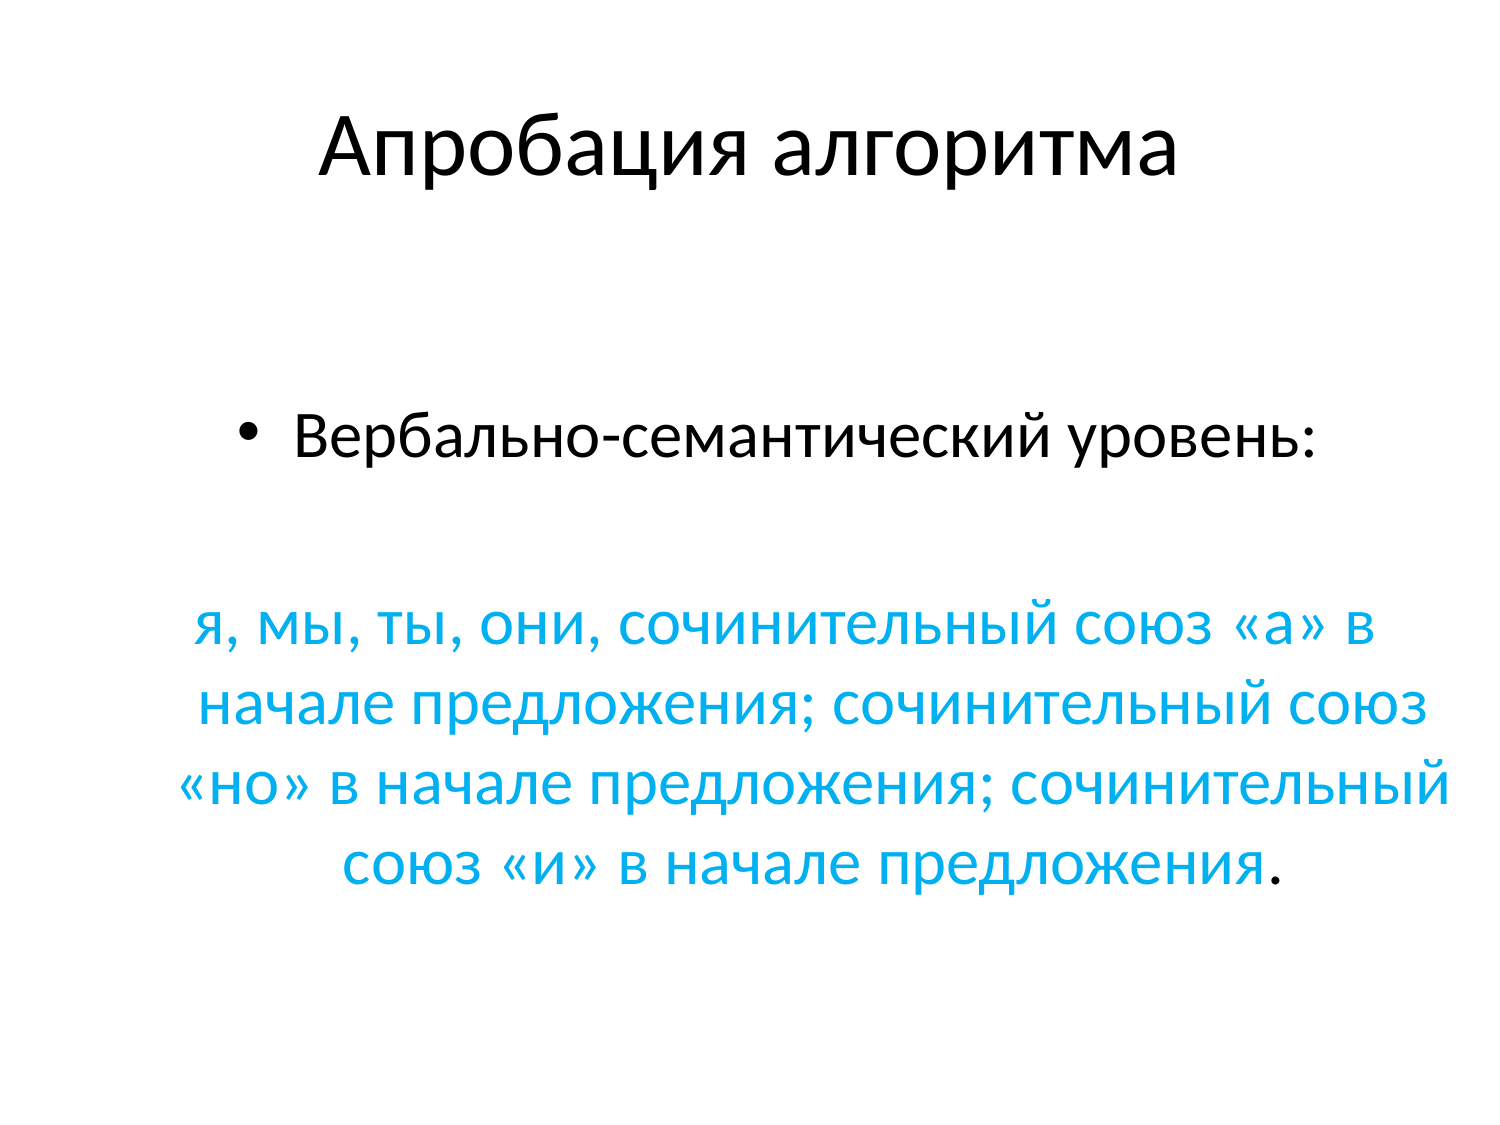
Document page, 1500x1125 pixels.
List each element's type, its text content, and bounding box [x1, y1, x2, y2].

title Апробация алгоритма [75, 45, 1425, 233]
list Вербально-семантический уровень: я, мы, ты, они, сочинительный союз «а» в начале предложения; сочинительный союз «но» в начале предложения; сочинительный союз «и» в начале предложения. [100, 196, 1471, 947]
